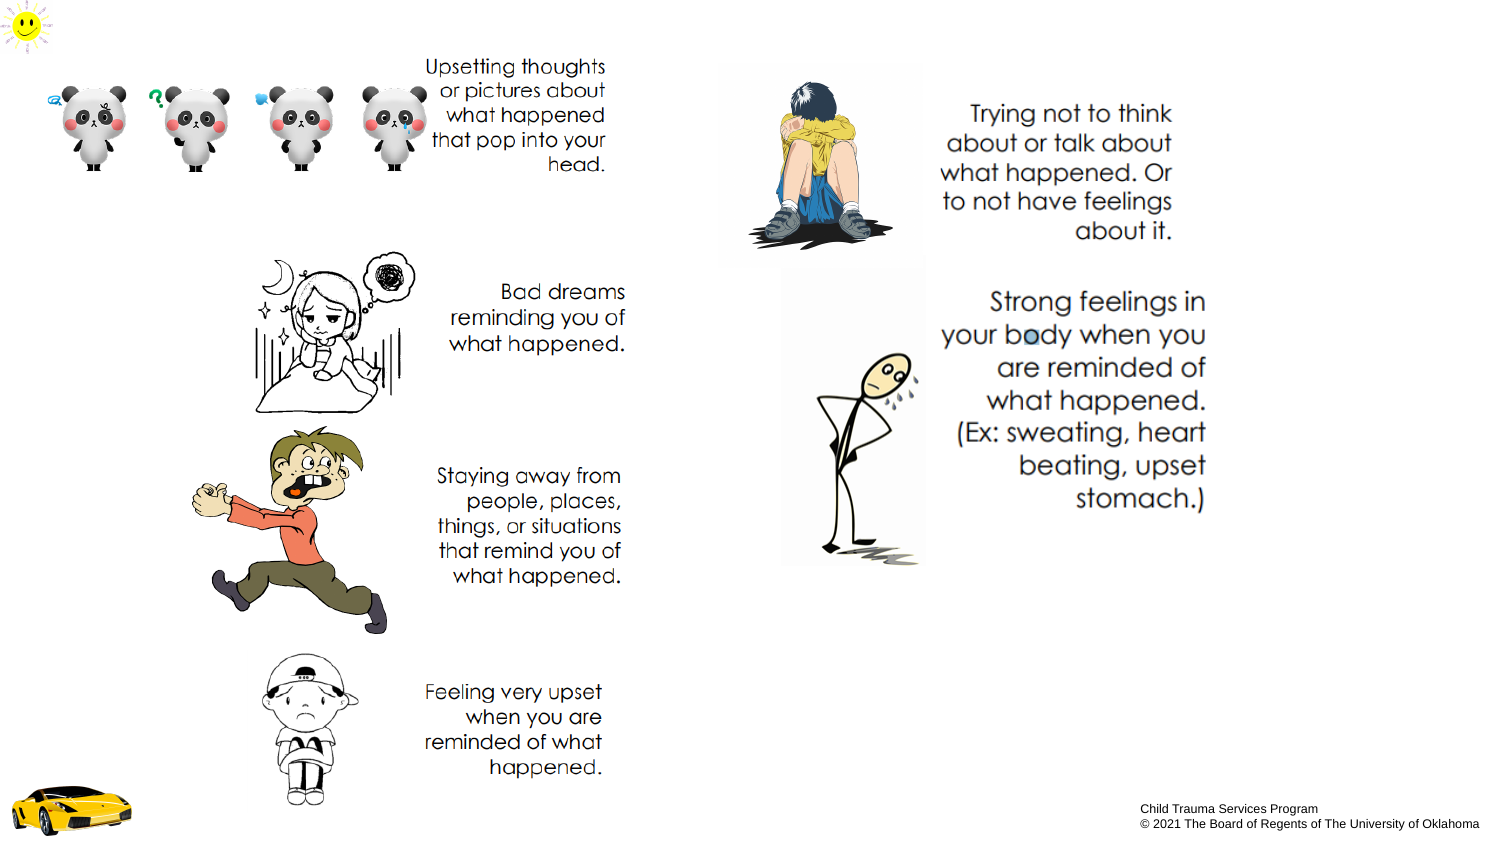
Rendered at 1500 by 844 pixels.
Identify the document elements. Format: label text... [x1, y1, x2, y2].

picture [235, 648, 621, 818]
picture [0, 0, 53, 54]
picture [427, 448, 632, 624]
text_box Child Trauma Services Program © 2021 The Board of Regents of The University of Oklahoma [1125, 794, 1500, 839]
picture [191, 247, 632, 634]
picture [47, 44, 631, 230]
picture [718, 63, 1235, 566]
picture [940, 69, 1201, 274]
picture [10, 775, 134, 844]
